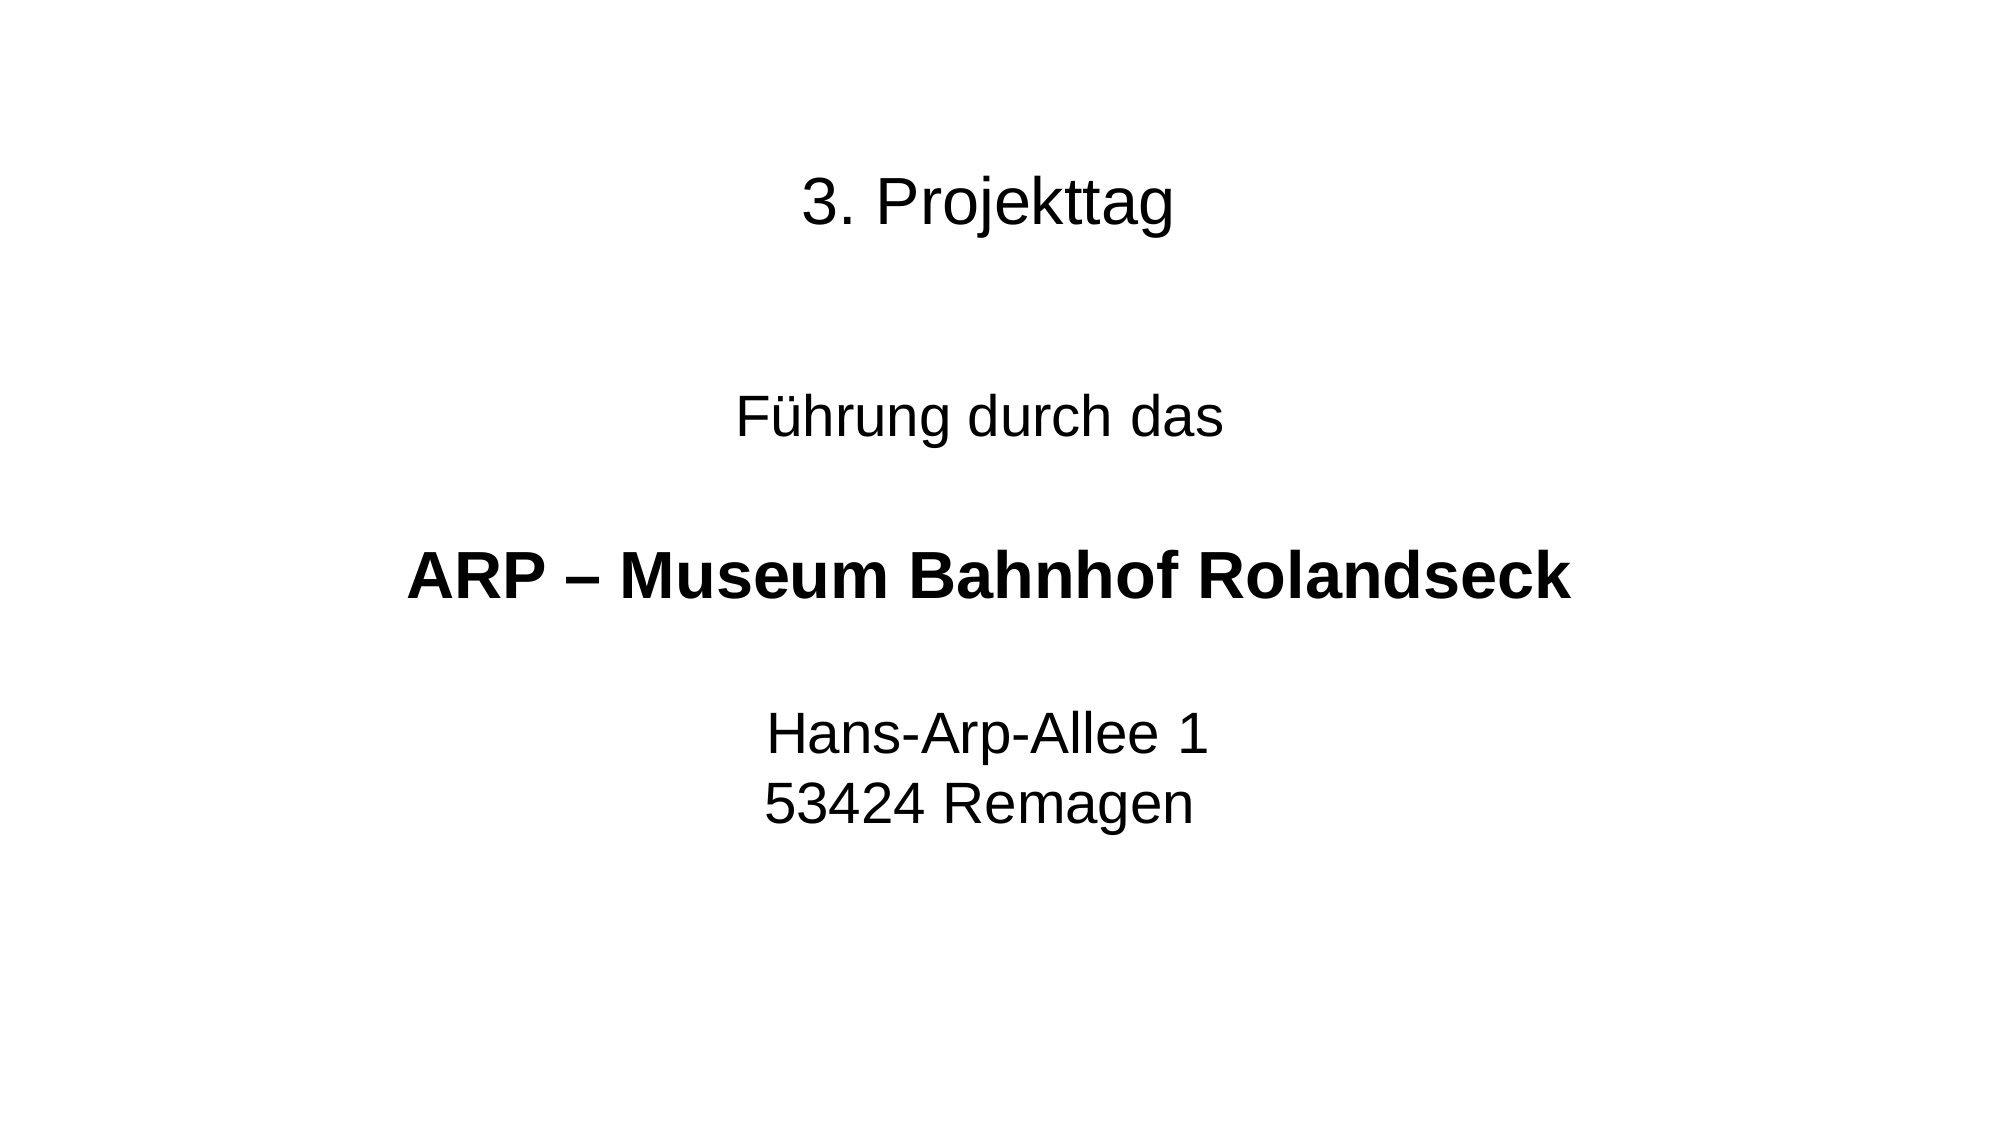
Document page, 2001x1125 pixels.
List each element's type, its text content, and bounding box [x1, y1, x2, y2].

text_box Führung durch das ARP – Museum Bahnhof Rolandseck Hans-Arp-Allee 1 53424 Remagen [404, 376, 1574, 836]
title 3. Projekttag [799, 155, 1179, 346]
